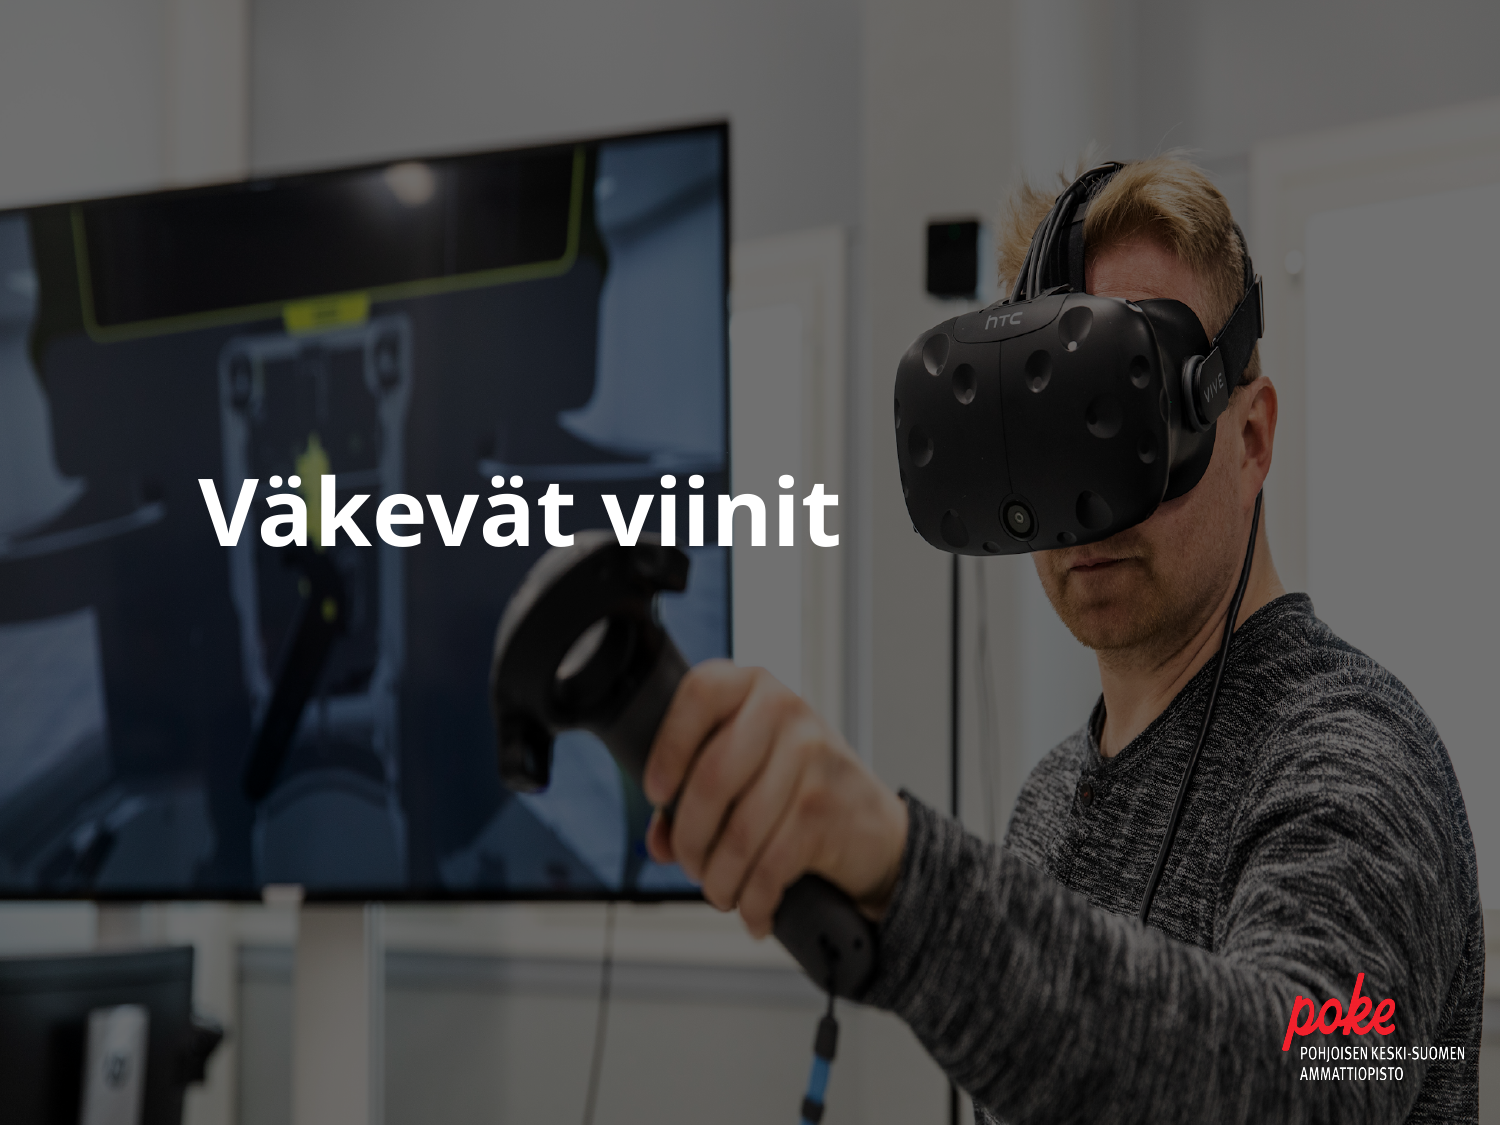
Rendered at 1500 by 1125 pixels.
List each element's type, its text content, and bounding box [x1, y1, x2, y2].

title Väkevät viinit [187, 278, 1313, 573]
picture [0, 0, 1500, 1125]
